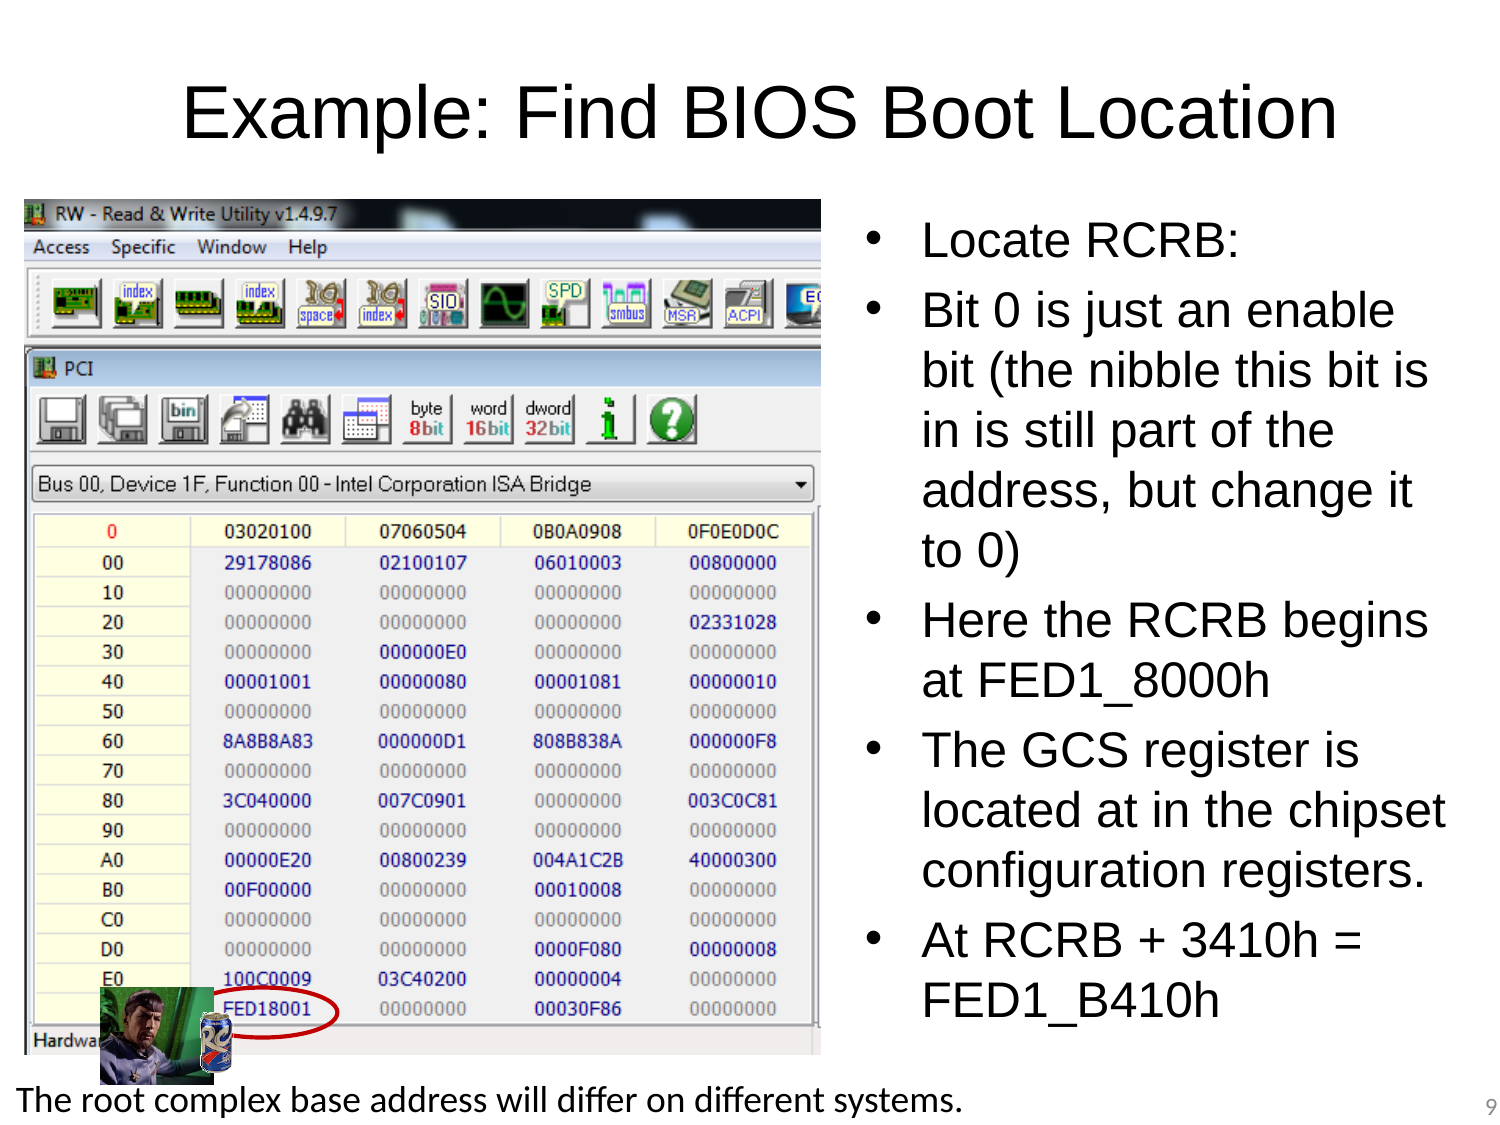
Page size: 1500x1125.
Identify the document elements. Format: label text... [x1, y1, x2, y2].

picture [24, 199, 821, 1085]
text_box The root complex base address will differ on different systems. [1, 1067, 980, 1125]
slide_number 9 [1162, 1074, 1500, 1125]
title Example: Find BIOS Boot Location [85, 25, 1436, 193]
list Locate RCRB: Bit 0 is just an enable bit (the nibble this bit is in is still part of the address, but change it to 0) Here the RCRB begins at FED1_8000h The GCS register is located at in the chipset configuration registers. At RCRB + 3410h = FED1_B410h [849, 200, 1475, 1088]
